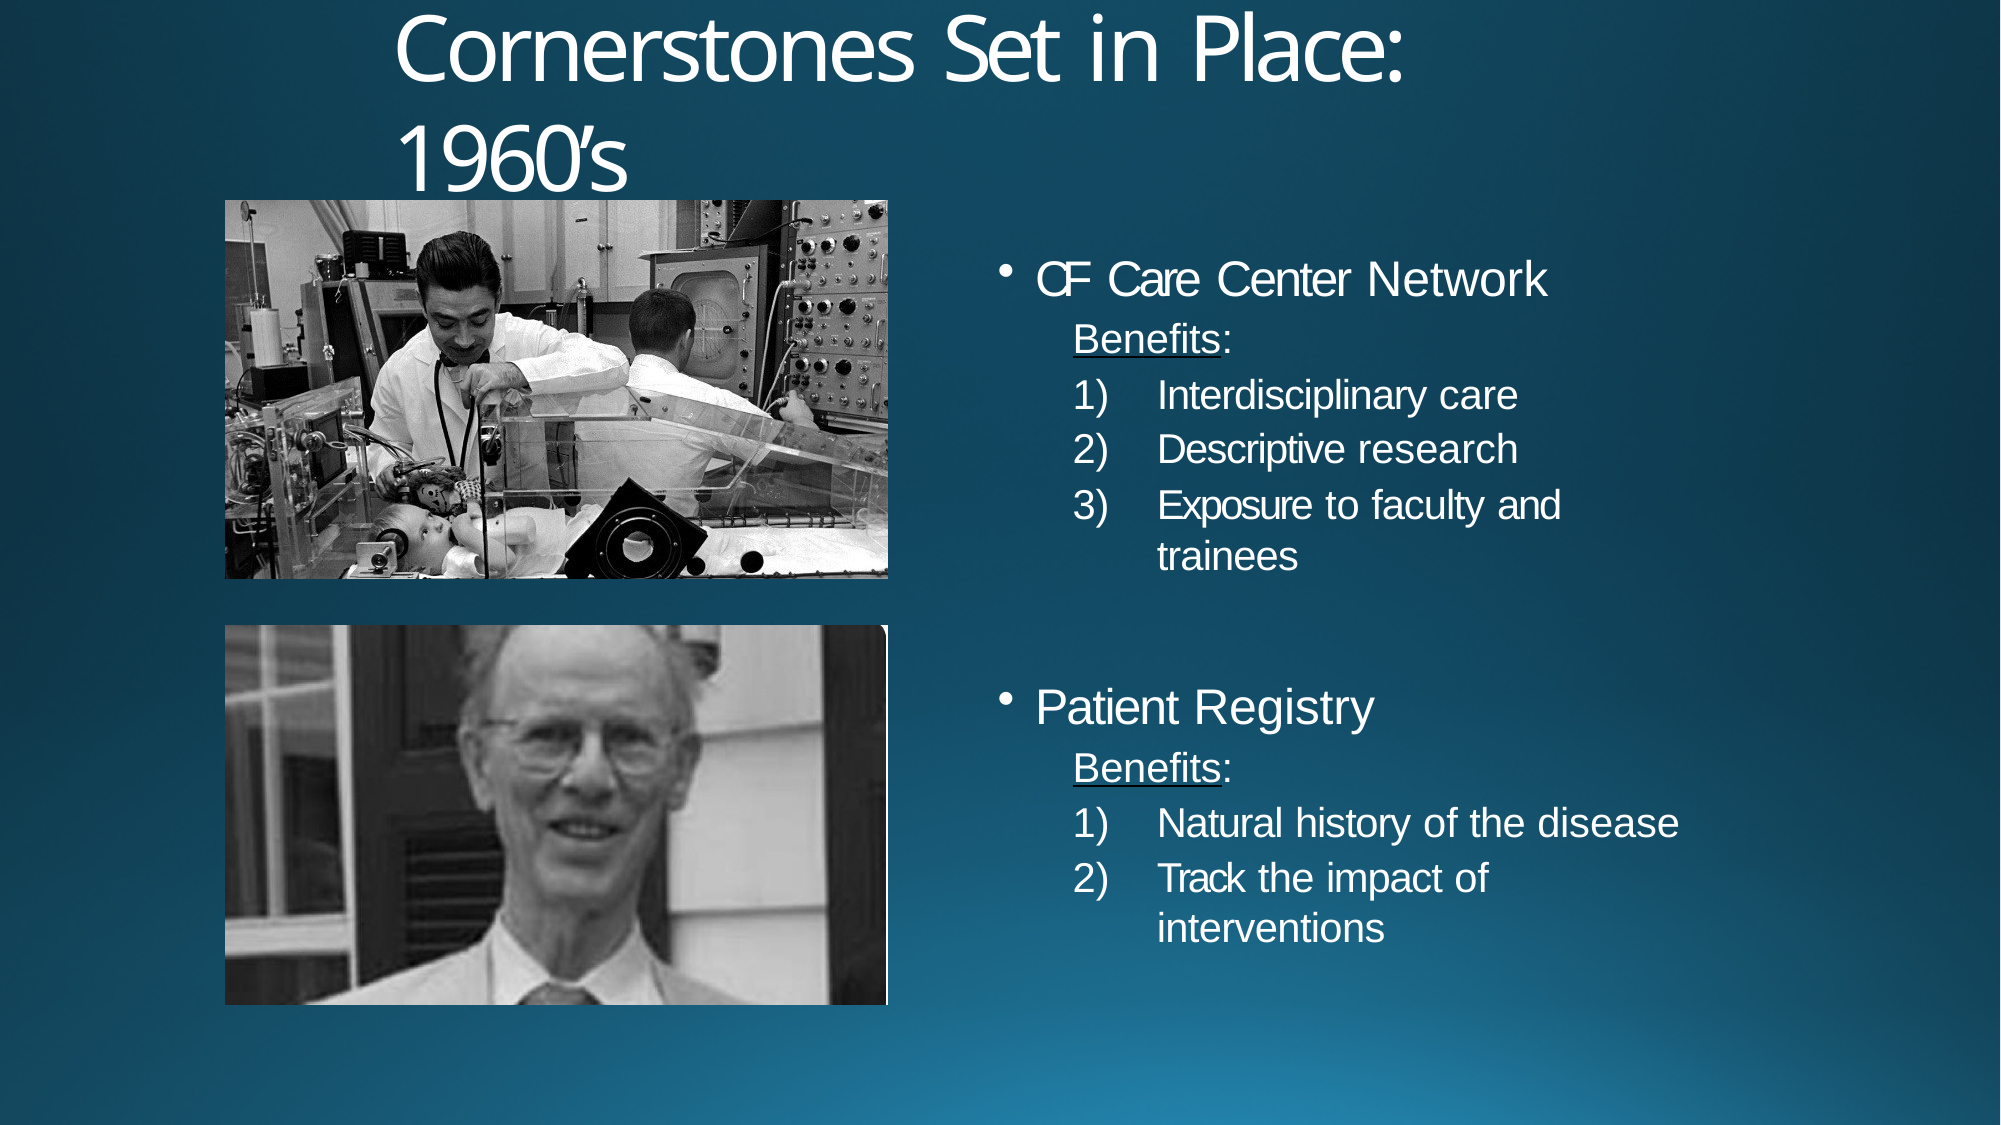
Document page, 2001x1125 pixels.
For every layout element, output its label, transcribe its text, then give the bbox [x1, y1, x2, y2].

text_box CF Care Center Network Benefits: Interdisciplinary care Descriptive research Exposure to faculty and trainees [995, 239, 1703, 579]
picture [0, 0, 2001, 1125]
title Cornerstones Set in Place: 1960’s [390, 0, 1610, 210]
text_box Patient Registry Benefits: Natural history of the disease Track the impact of interventions [995, 664, 1718, 952]
